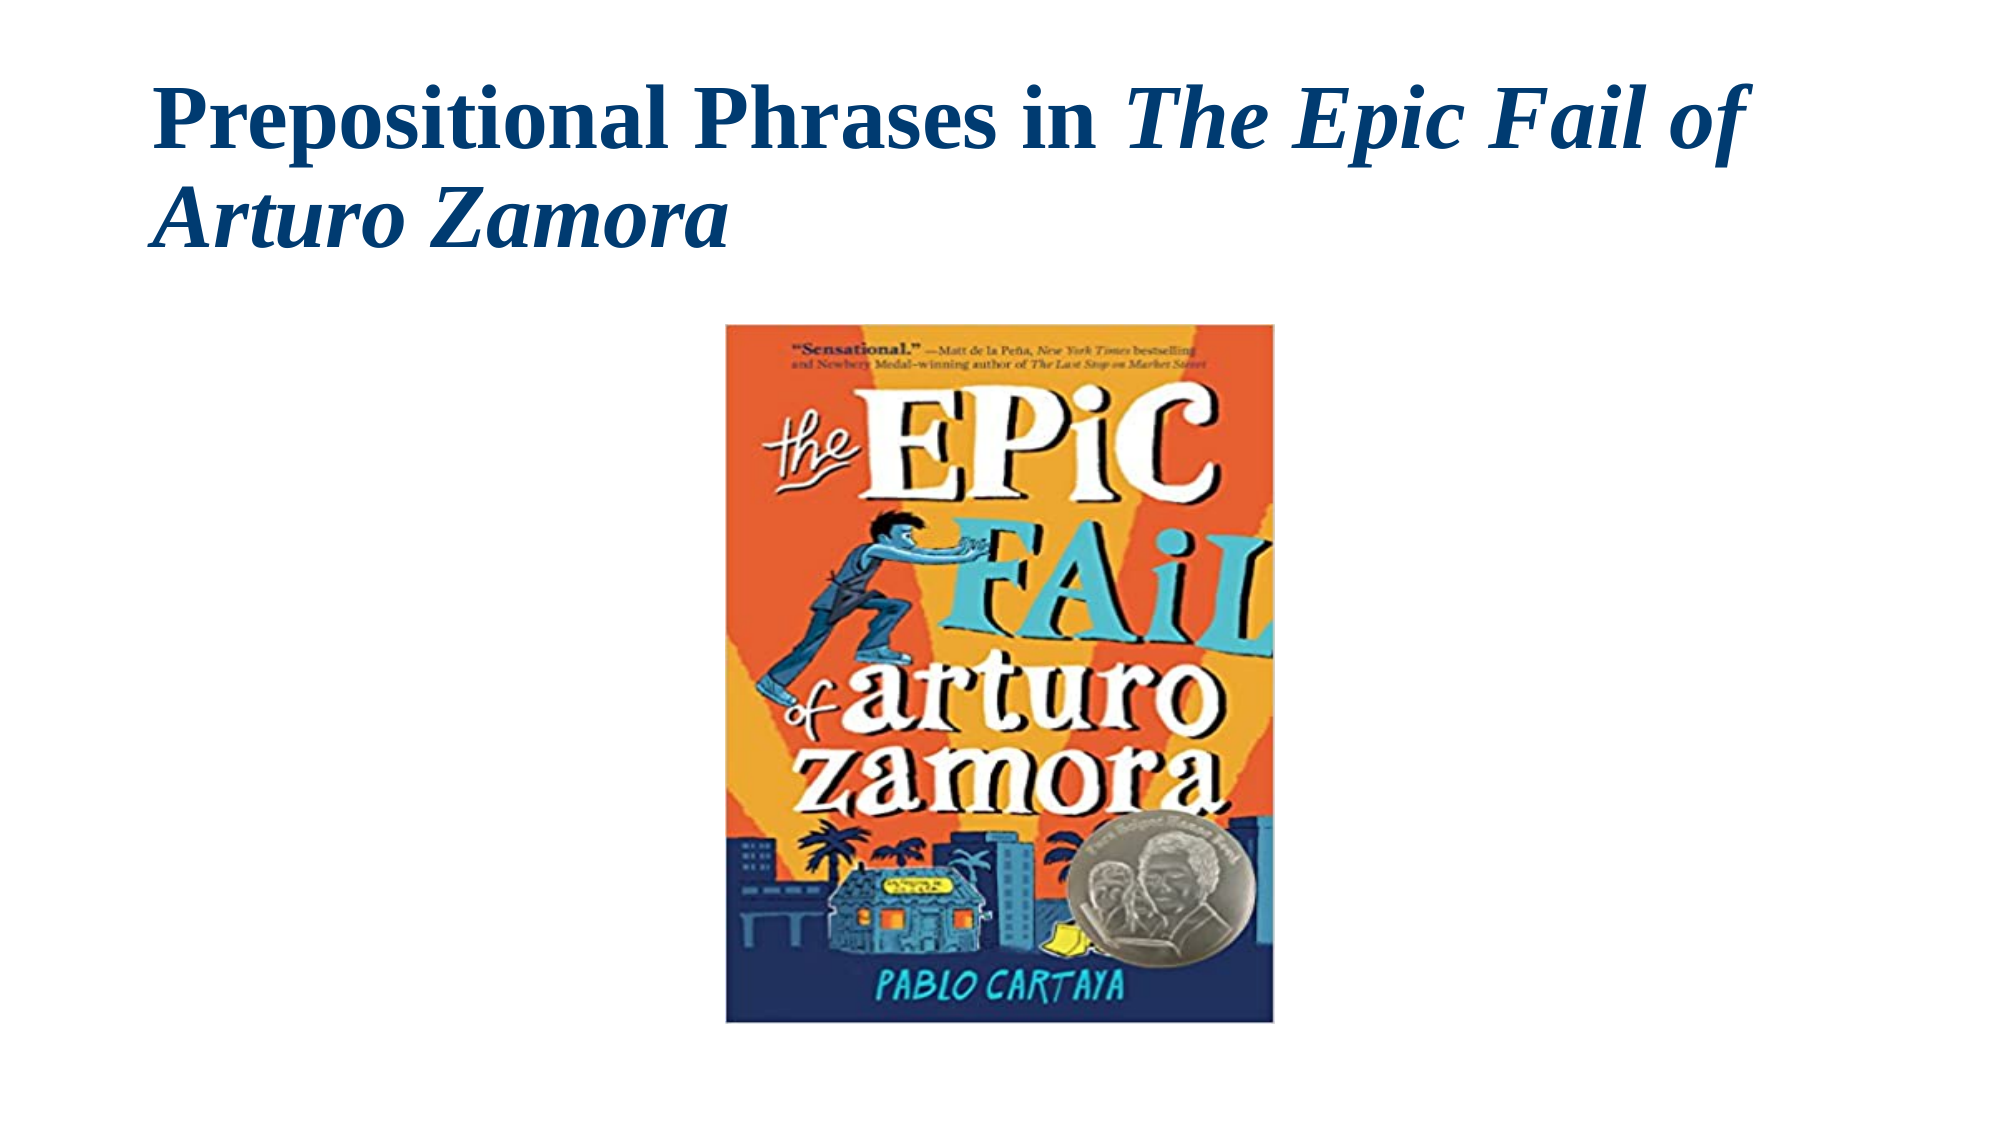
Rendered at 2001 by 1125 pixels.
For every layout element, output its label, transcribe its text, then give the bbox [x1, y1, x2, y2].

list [724, 324, 1276, 1025]
title Prepositional Phrases in The Epic Fail of Arturo Zamora [137, 59, 1863, 278]
